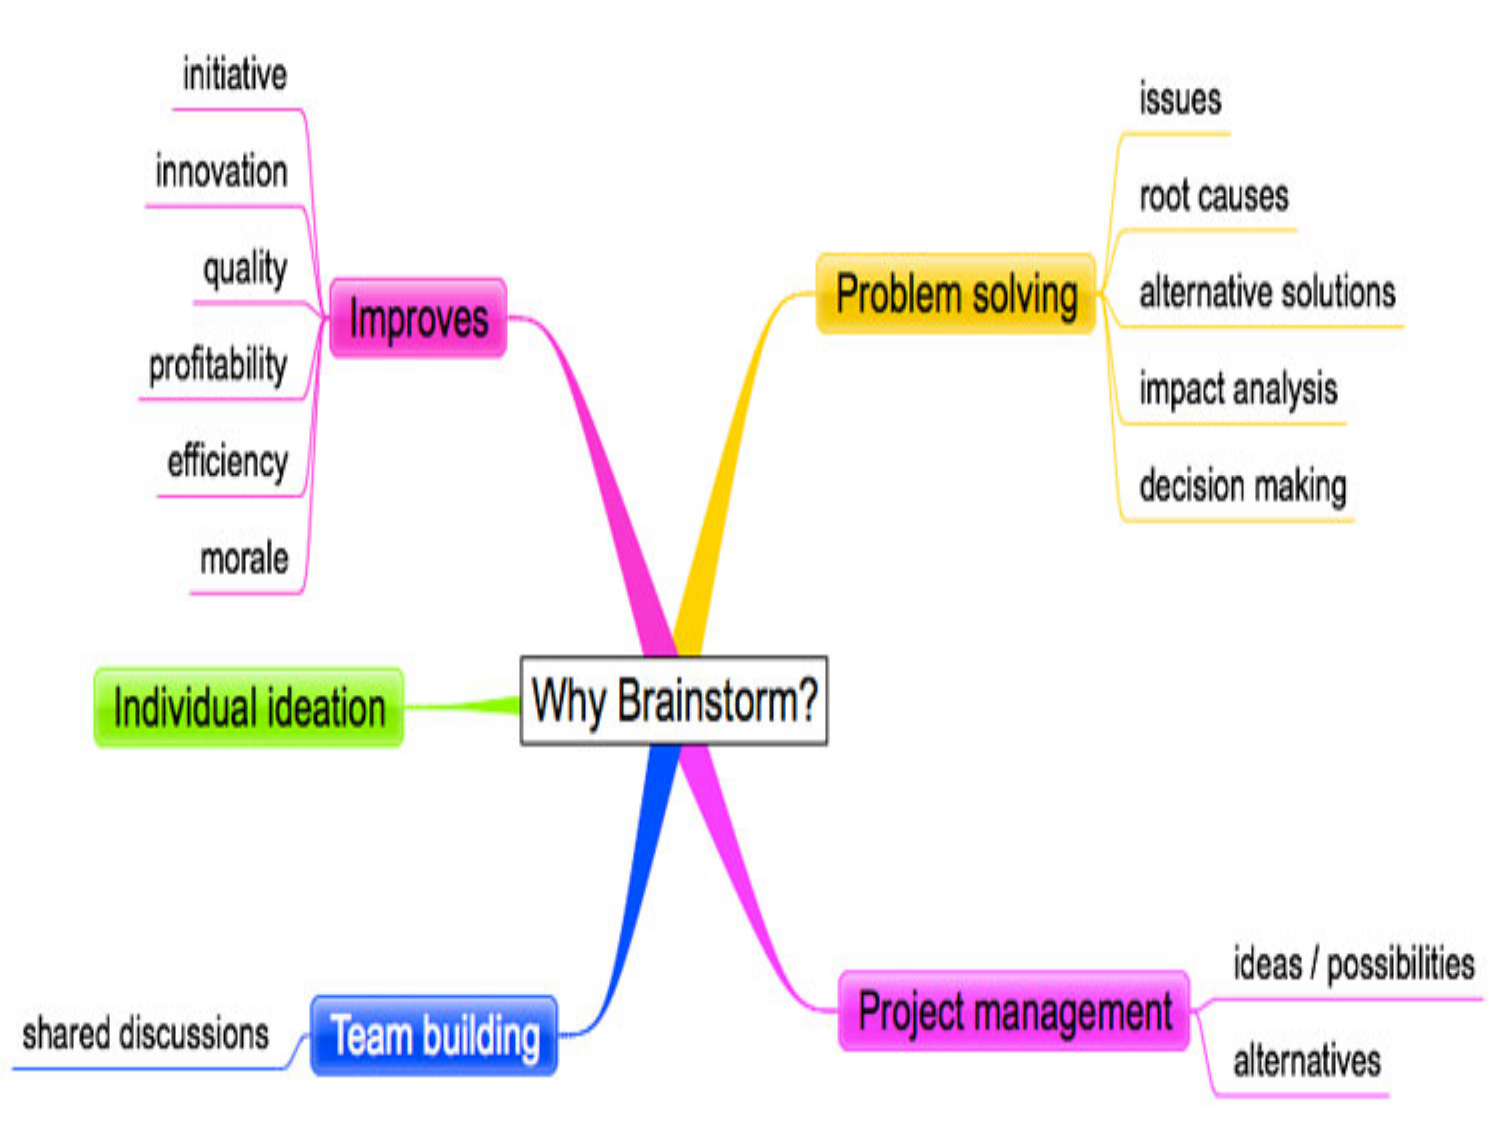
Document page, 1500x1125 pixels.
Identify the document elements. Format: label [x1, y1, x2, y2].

list [0, 0, 1500, 1125]
